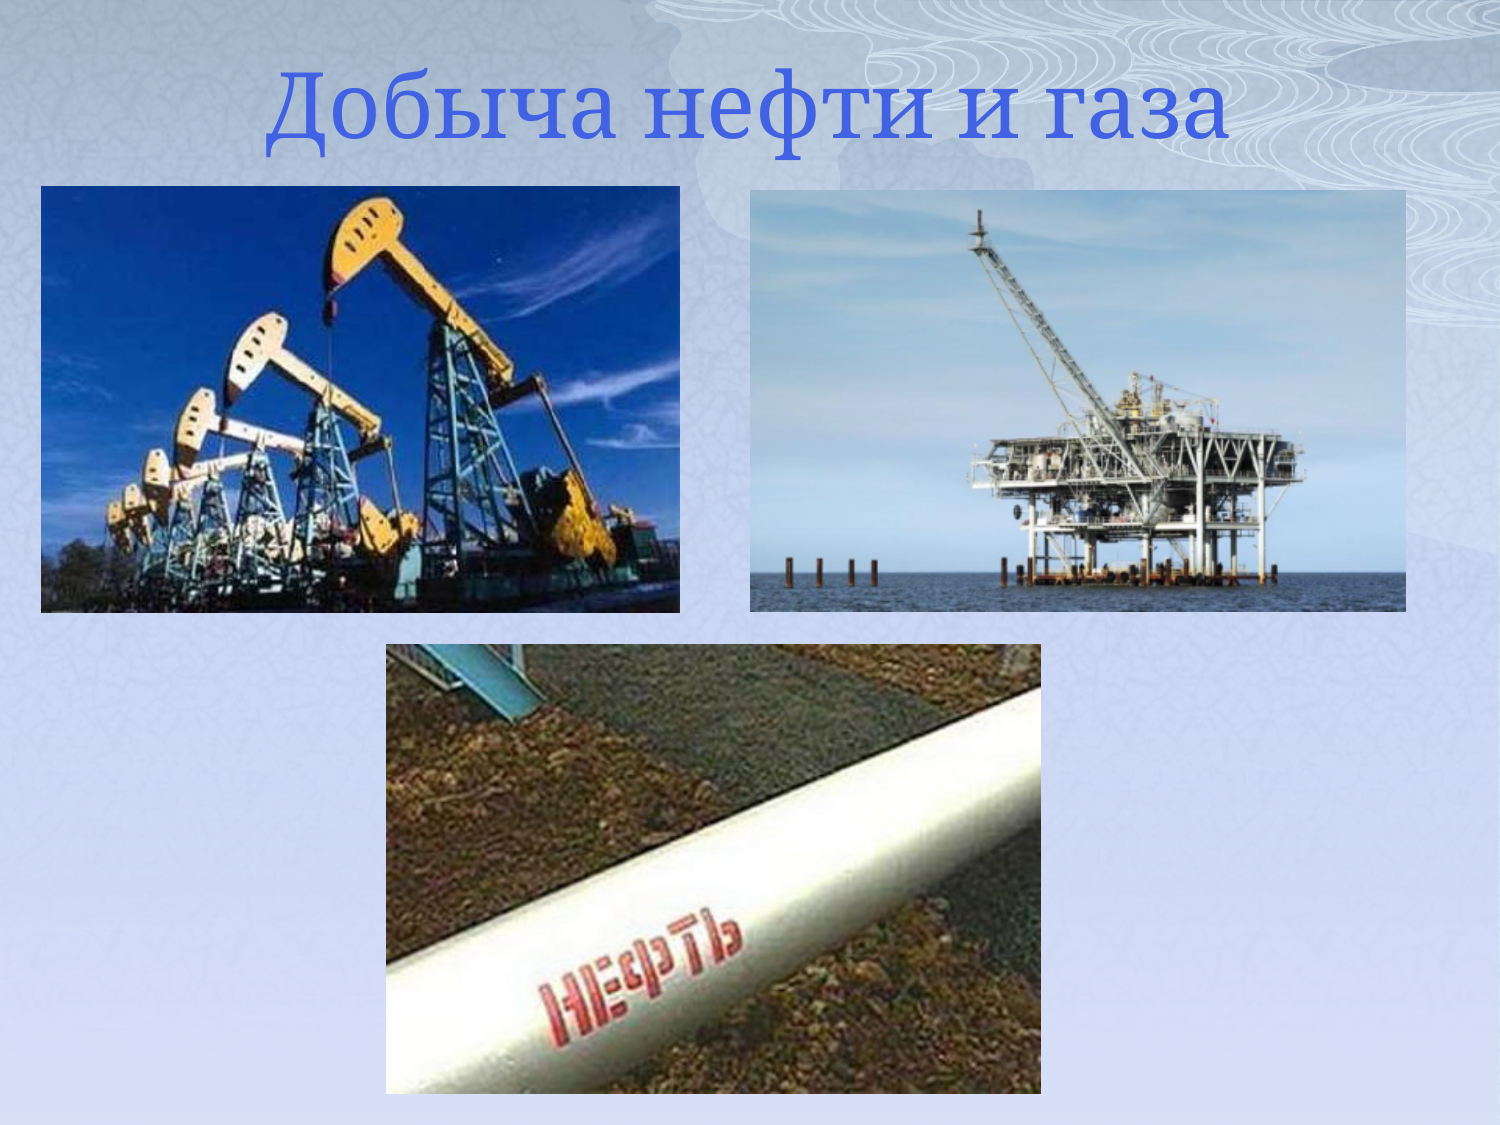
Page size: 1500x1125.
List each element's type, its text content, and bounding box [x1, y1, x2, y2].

picture [41, 186, 680, 613]
picture [749, 190, 1406, 613]
title Добыча нефти и газа [75, 19, 1425, 185]
picture [386, 644, 1041, 1094]
